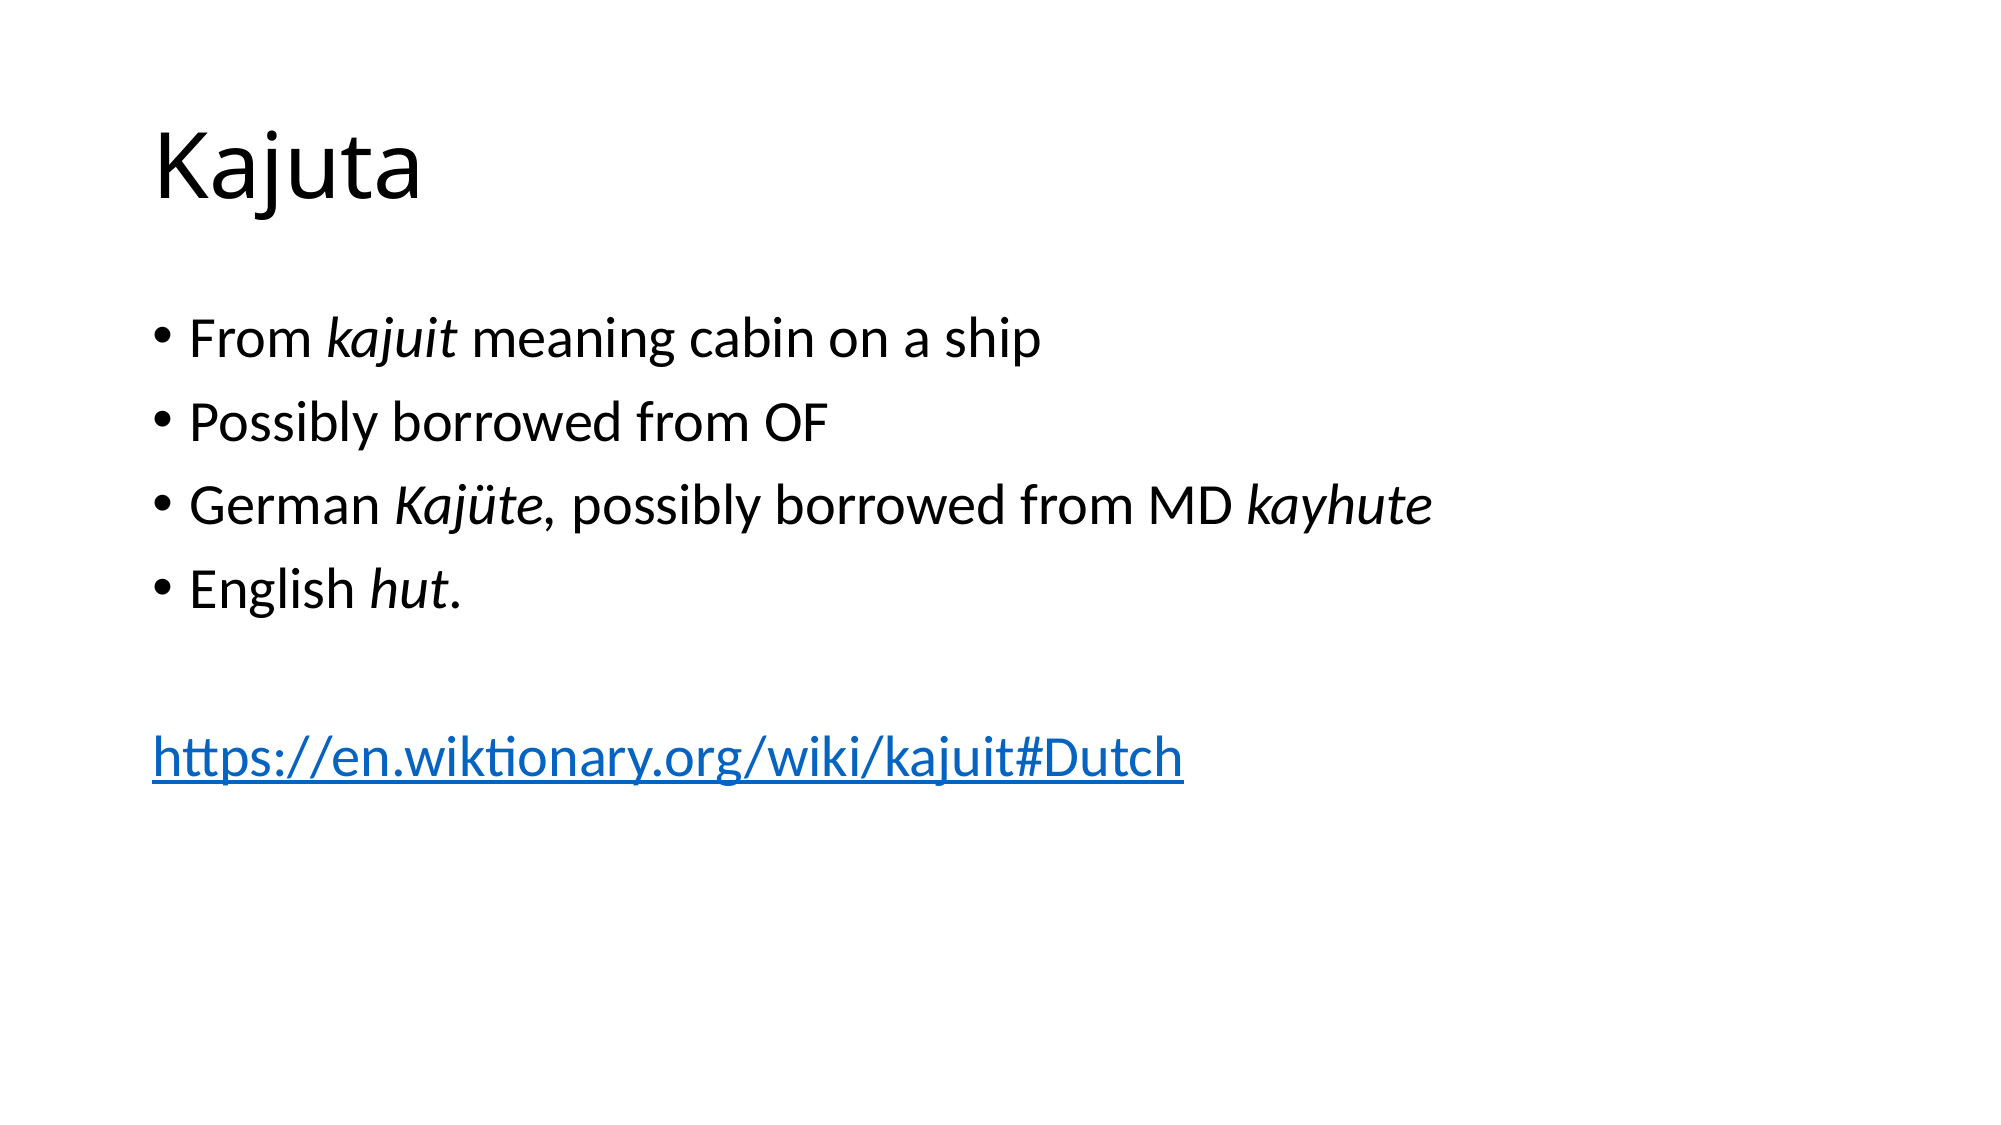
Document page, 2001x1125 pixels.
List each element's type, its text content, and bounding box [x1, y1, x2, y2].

list From kajuit meaning cabin on a ship Possibly borrowed from OF German Kajüte, possibly borrowed from MD kayhute English hut. https://en.wiktionary.org/wiki/kajuit#Dutch [137, 299, 1863, 1014]
title Kajuta [137, 59, 1863, 278]
